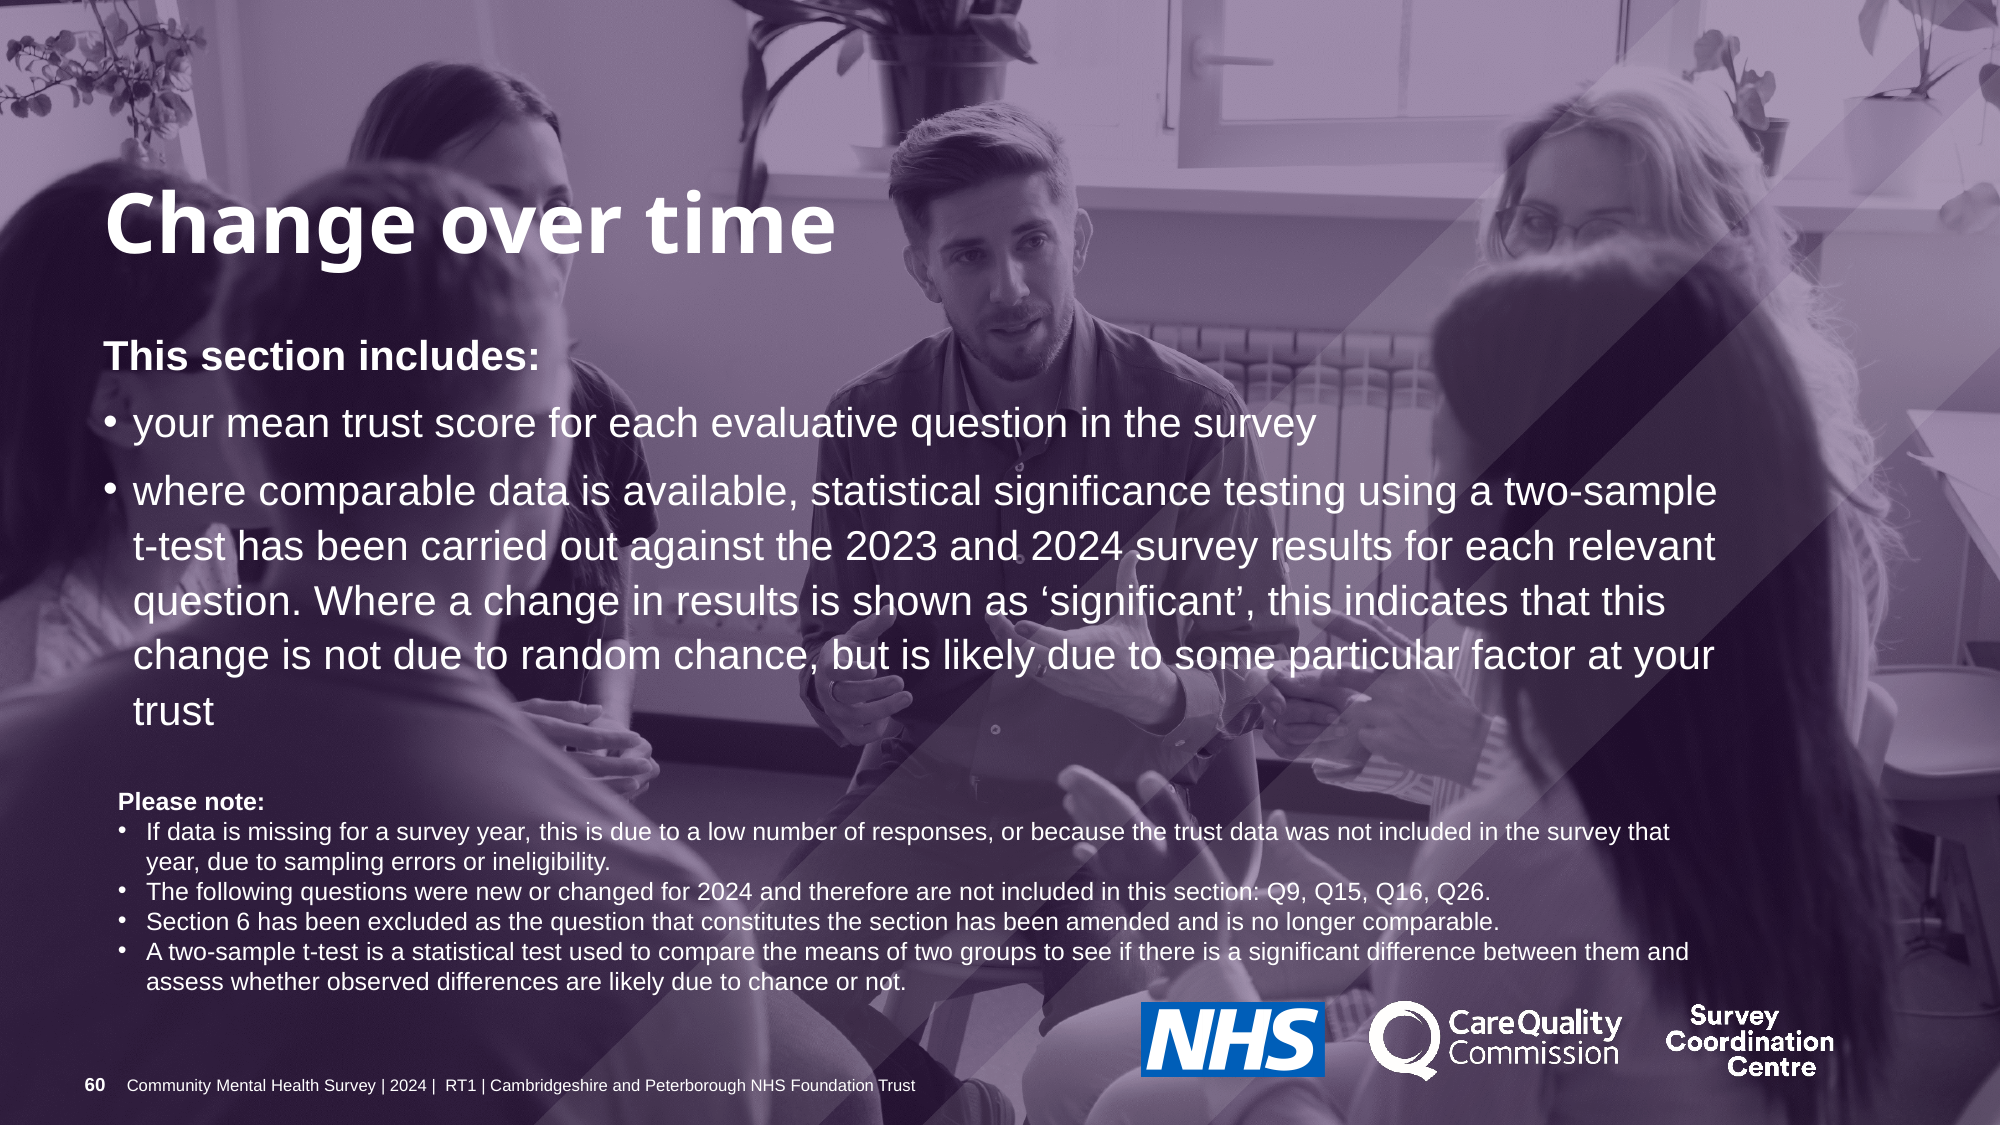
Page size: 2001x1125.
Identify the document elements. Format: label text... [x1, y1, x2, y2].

picture [1357, 1003, 1629, 1091]
picture [1663, 1001, 1836, 1079]
text_box 60 [84, 1065, 122, 1125]
title Change over time [103, 181, 949, 273]
text_box Please note: If data is missing for a survey year, this is due to a low number of responses, or because the trust data was not included in the survey that year, due to sampling errors or ineligibility. The following questions were new or changed for 2024 and therefore are not included in this section: Q9, Q15, Q16, Q26. Section 6 has been excluded as the question that constitutes the section has been amended and is no longer comparable. A two-sample t-test is a statistical test used to compare the means of two groups to see if there is a significant difference between them and assess whether observed differences are likely due to chance or not. [103, 777, 1710, 1003]
picture [1141, 1003, 1325, 1077]
text_box This section includes: your mean trust score for each evaluative question in the survey where comparable data is available, statistical significance testing using a two-sample t-test has been carried out against the 2023 and 2024 survey results for each relevant question. Where a change in results is shown as ‘significant’, this indicates that this change is not due to random chance, but is likely due to some particular factor at your trust [103, 323, 1747, 801]
